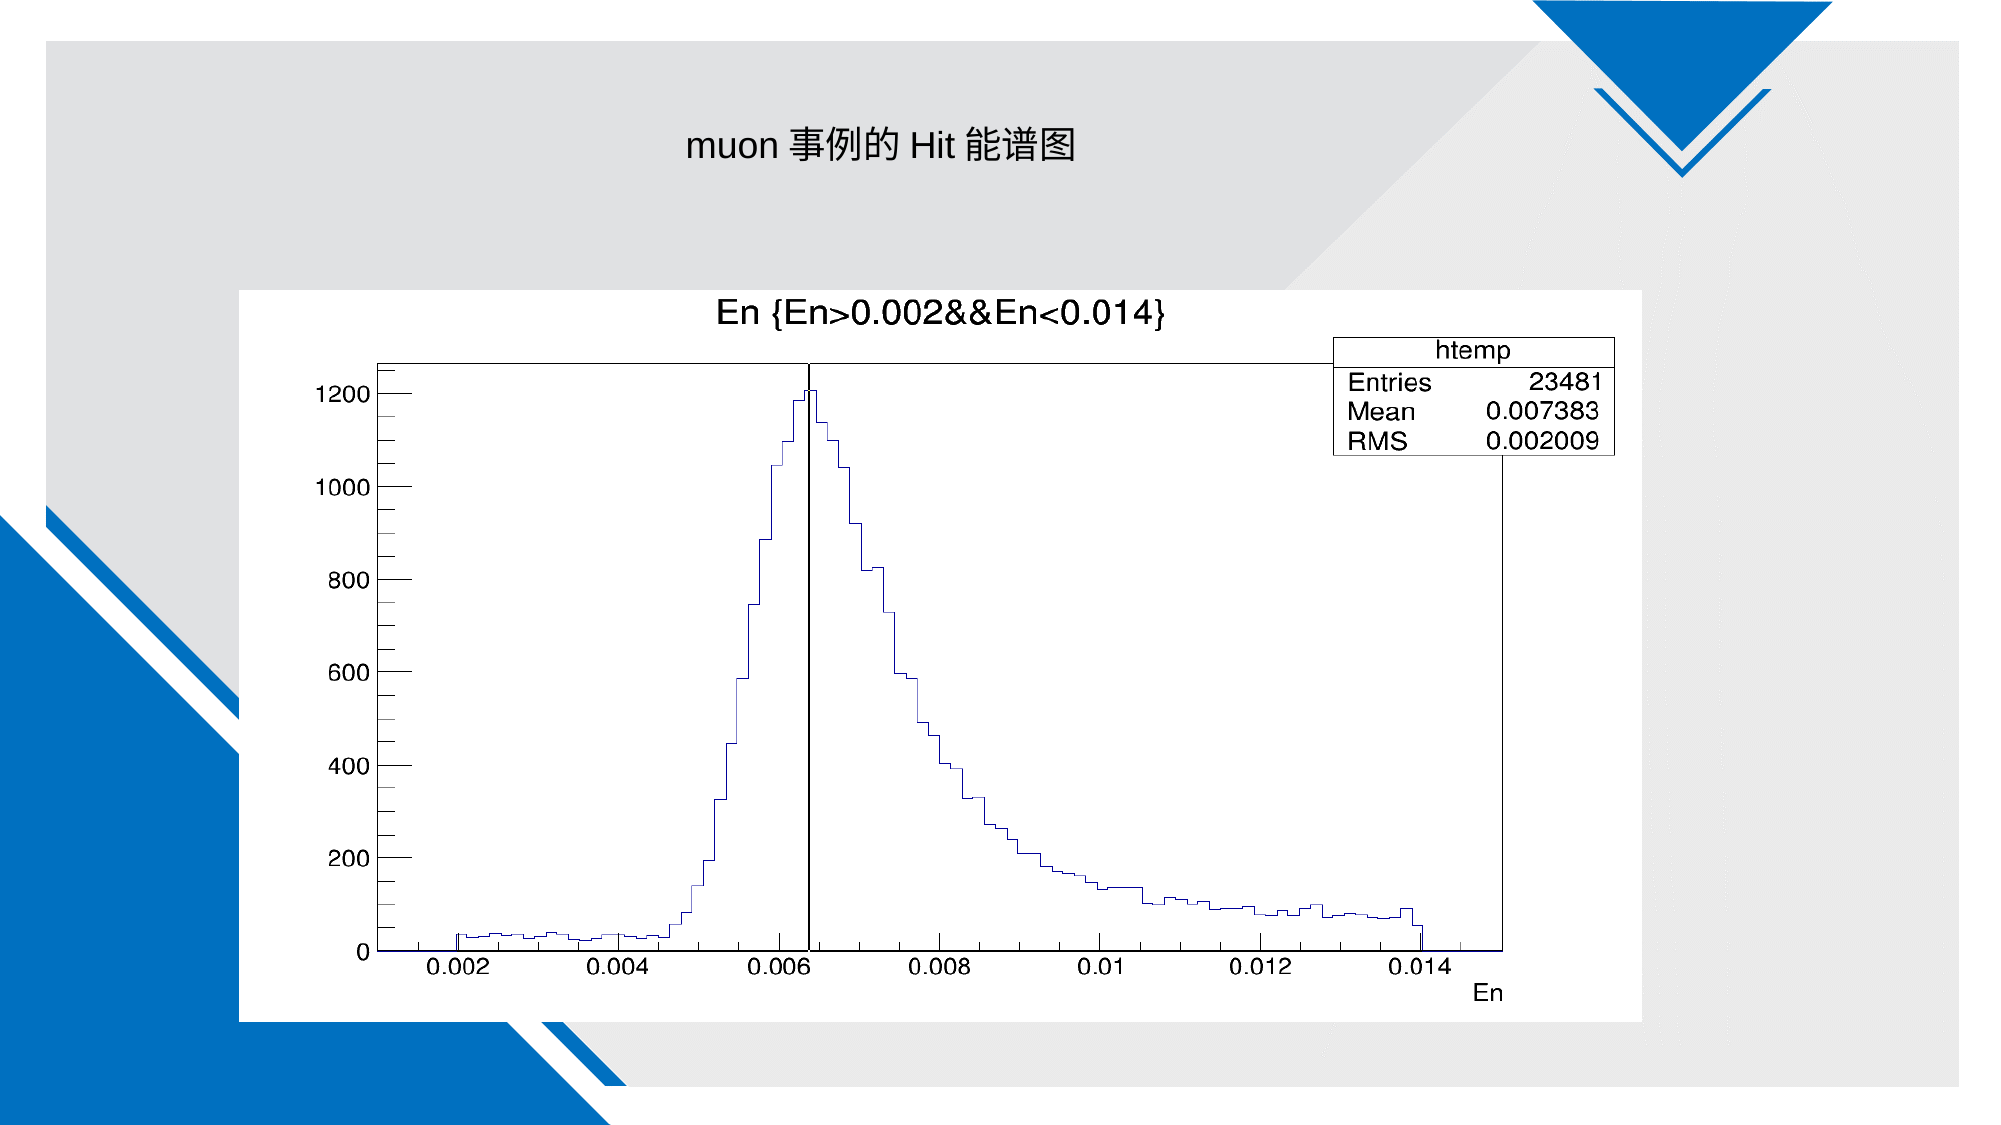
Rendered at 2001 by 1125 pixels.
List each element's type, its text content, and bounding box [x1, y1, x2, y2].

picture [0, 0, 2001, 1125]
text_box muon事例的Hit能谱图 [670, 113, 1219, 174]
